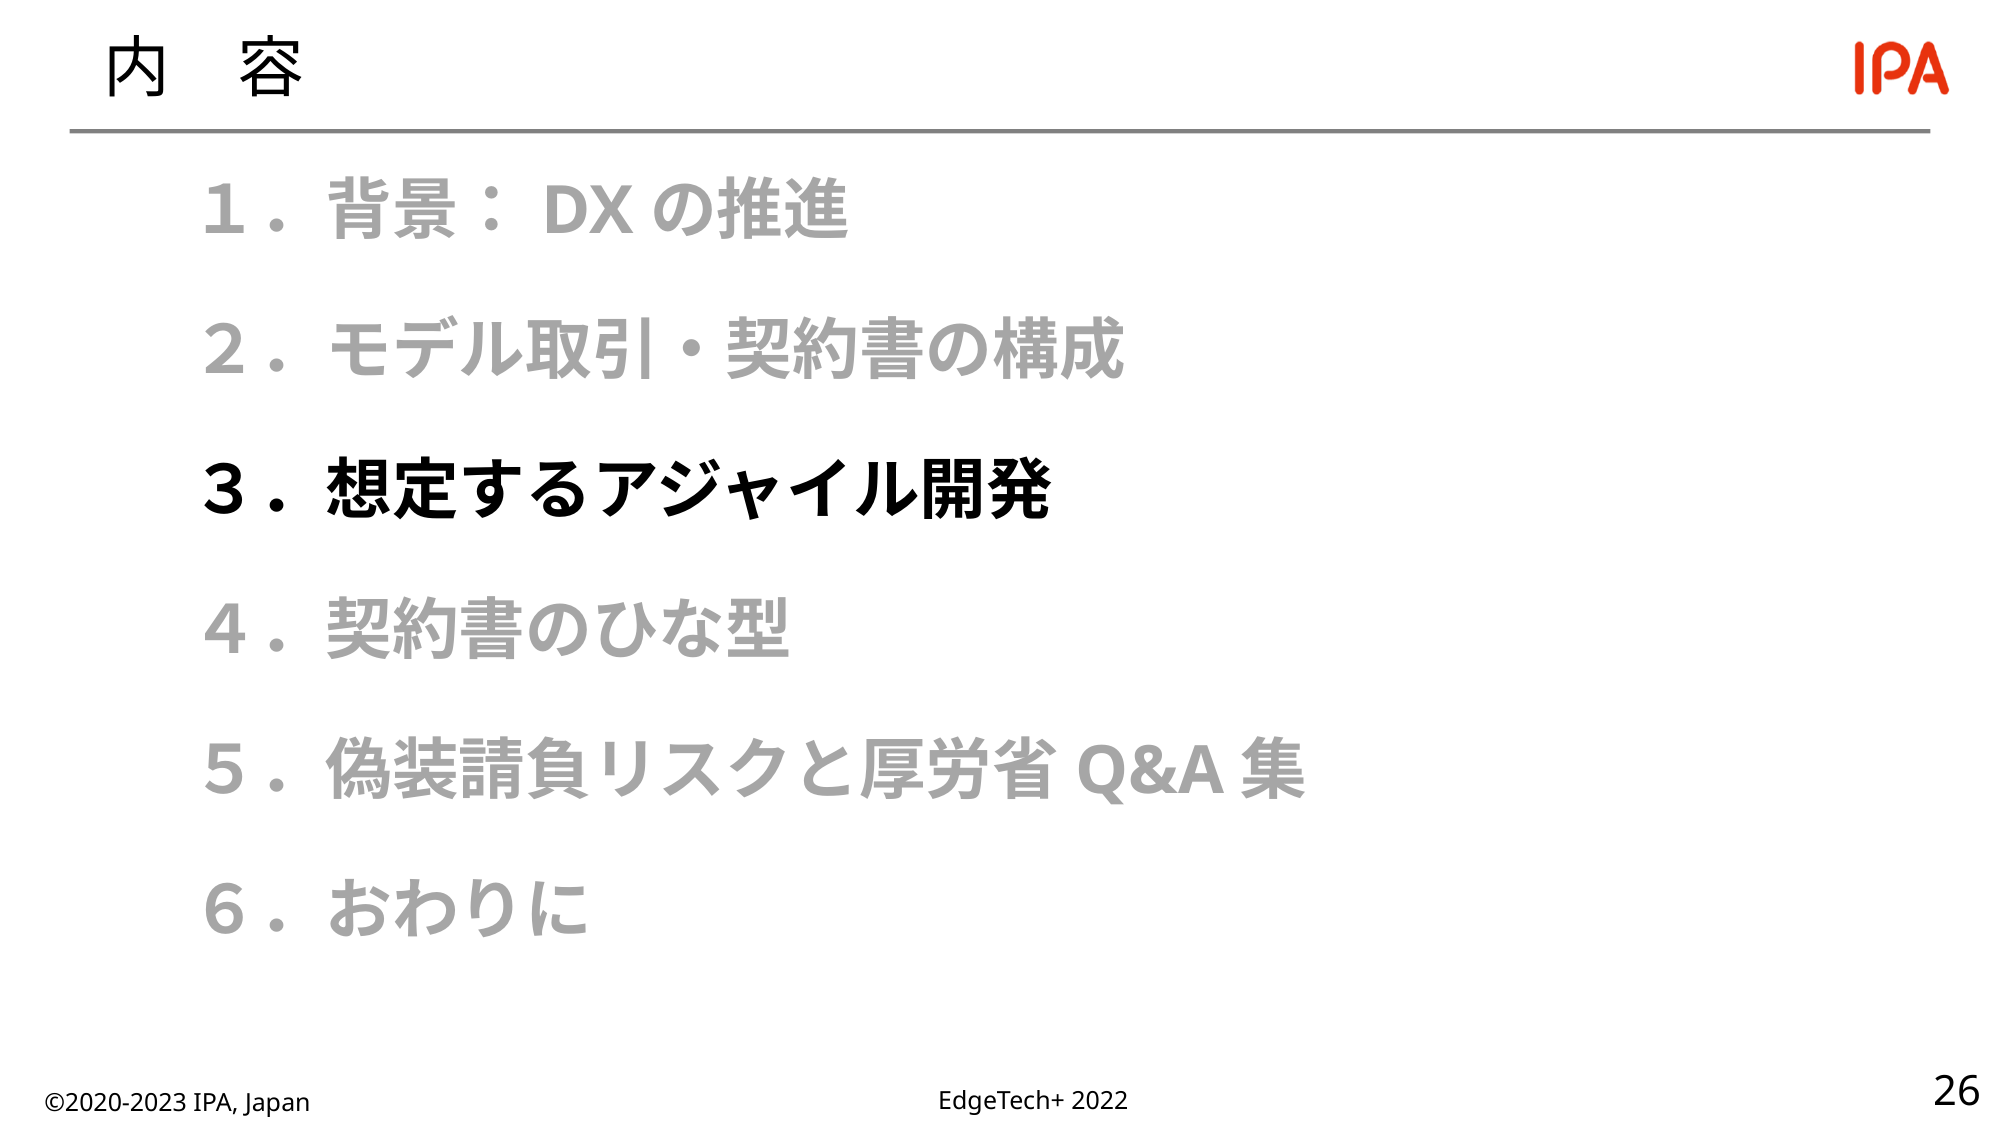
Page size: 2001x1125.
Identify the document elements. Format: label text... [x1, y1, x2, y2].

title 内 容 [88, 17, 1831, 107]
text_box １．背景：DXの推進 ２．モデル取引・契約書の構成 ３．想定するアジャイル開発 ４．契約書のひな型 ５．偽装請負リスクと厚労省Q&A集 ６．おわりに [177, 159, 1477, 1004]
picture [1830, 23, 1952, 112]
footer EdgeTech+ 2022 [590, 1080, 1477, 1122]
slide_number ©2020-2023 IPA, Japan [29, 1080, 443, 1122]
